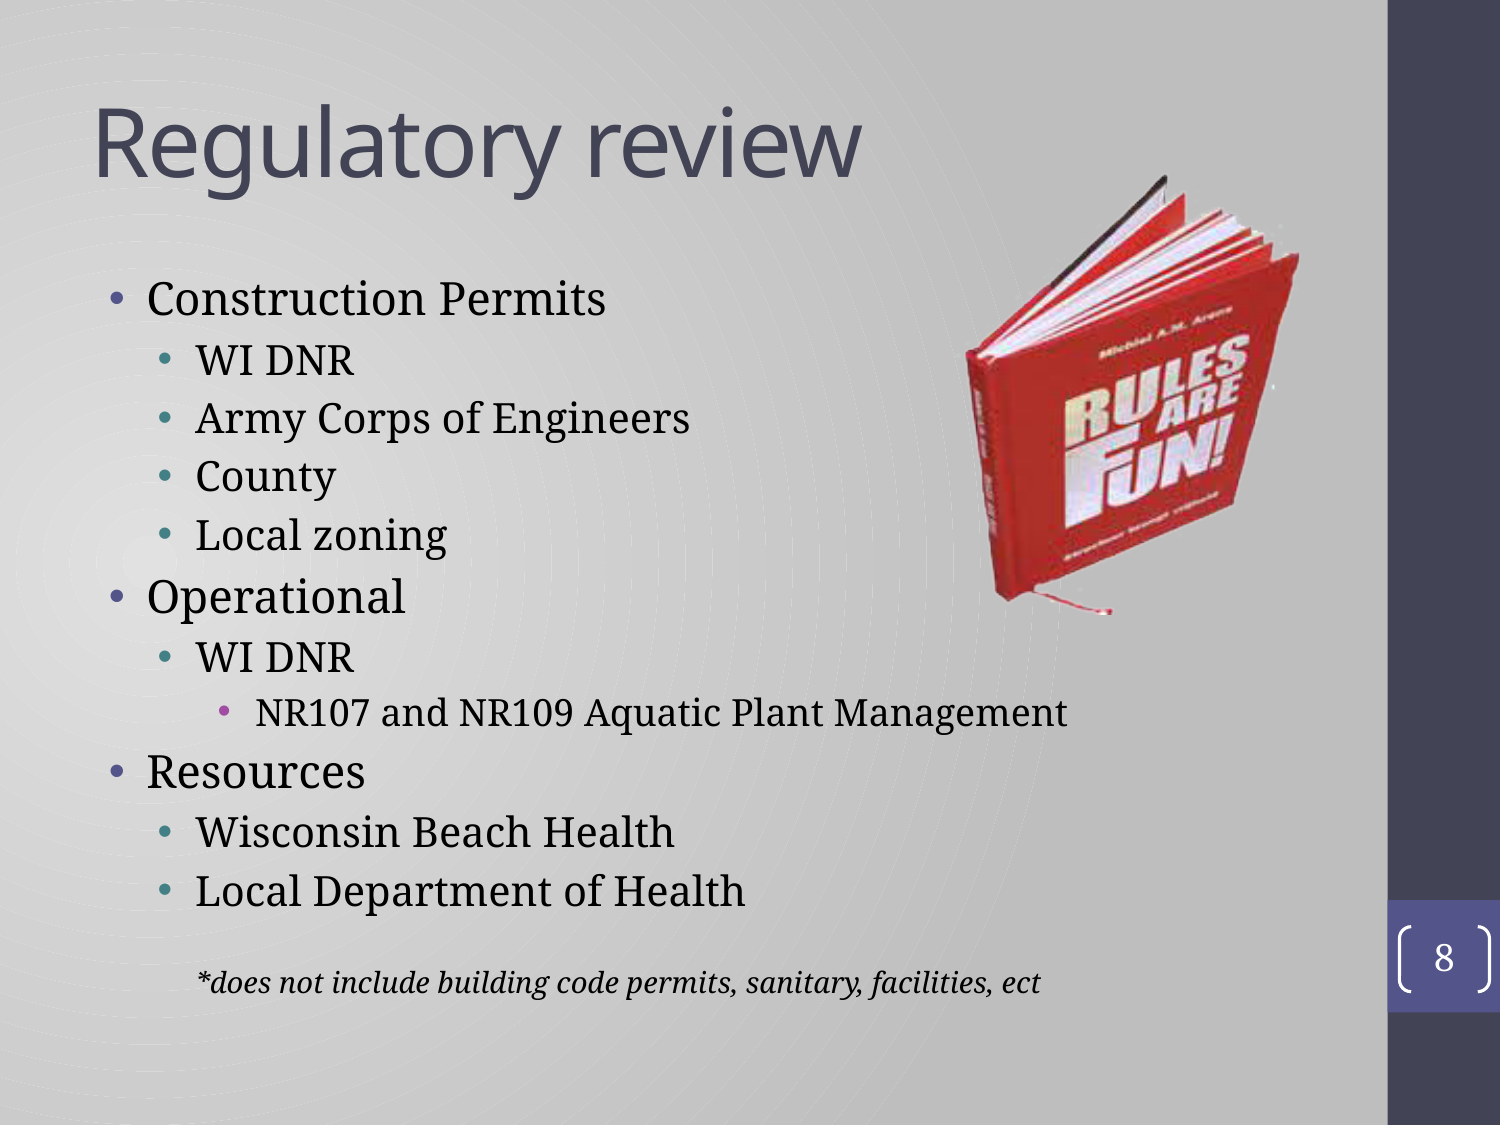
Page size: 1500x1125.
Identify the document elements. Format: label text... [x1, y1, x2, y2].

slide_number 8 [1397, 925, 1492, 994]
list Construction Permits WI DNR Army Corps of Engineers County Local zoning Operational WI DNR NR107 and NR109 Aquatic Plant Management Resources Wisconsin Beach Health Local Department of Health *does not include building code permits, sanitary, facilities, ect [75, 262, 1325, 1050]
title Regulatory review [75, 45, 1325, 233]
picture [882, 157, 1325, 616]
